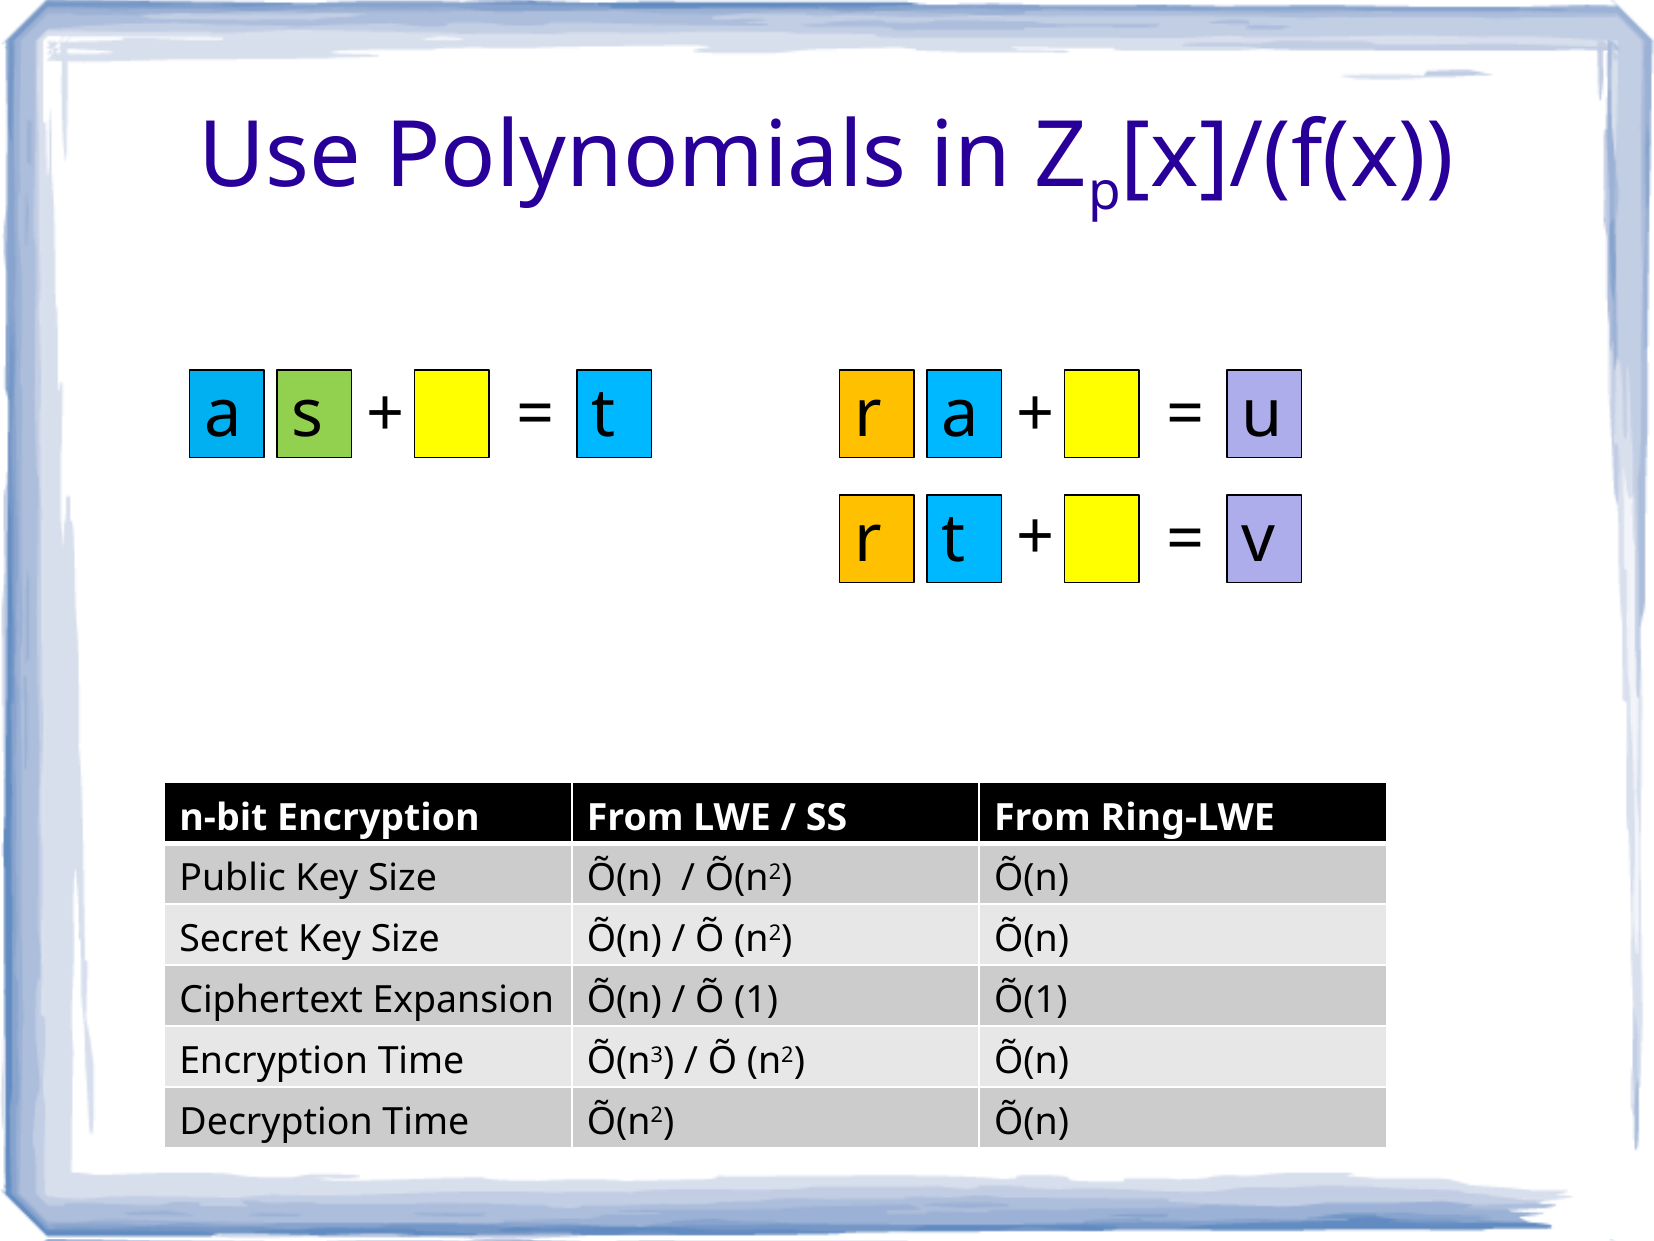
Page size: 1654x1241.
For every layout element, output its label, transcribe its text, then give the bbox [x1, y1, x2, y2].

table_cell Secret Key Size [165, 905, 571, 964]
table_header From Ring-LWE [980, 783, 1386, 841]
text_box = [1151, 370, 1215, 460]
table_cell Õ(n) / Õ (n2) [573, 905, 978, 964]
text_box t [926, 495, 1002, 583]
table_cell Õ(1) [980, 966, 1386, 1025]
text_box t [576, 369, 652, 458]
table_cell Õ(n) [980, 905, 1386, 964]
table_cell Õ(n) [980, 1088, 1386, 1147]
text_box = [1151, 495, 1215, 585]
text_box + [1001, 492, 1065, 582]
text_box = [501, 370, 565, 460]
text_box v [1226, 495, 1302, 583]
text_box r [839, 369, 915, 458]
table_cell Õ(n) [980, 846, 1386, 903]
text_box s [276, 369, 352, 458]
table_cell Õ(n) / Õ (1) [573, 966, 978, 1025]
title Use Polynomials in Zp[x]/(f(x)) [82, 49, 1571, 257]
table_cell Ciphertext Expansion [165, 966, 571, 1025]
text_box r [839, 495, 915, 583]
text_box a [926, 369, 1002, 458]
table_cell Õ(n2) [573, 1088, 978, 1147]
table_cell Õ(n) [980, 1027, 1386, 1086]
table_cell Encryption Time [165, 1027, 571, 1086]
text_box [1064, 495, 1140, 583]
table_cell Õ(n3) / Õ (n2) [573, 1027, 978, 1086]
text_box + [1001, 370, 1065, 460]
text_box [414, 369, 490, 458]
text_box u [1226, 369, 1302, 458]
picture [0, 0, 1654, 1241]
table_header From LWE / SS [573, 783, 978, 841]
table_cell Õ(n) / Õ(n2) [573, 846, 978, 903]
text_box a [189, 369, 265, 458]
table_header n-bit Encryption [165, 783, 571, 841]
text_box + [351, 370, 415, 460]
text_box [1064, 369, 1140, 458]
table_cell Public Key Size [165, 846, 571, 903]
table_cell Decryption Time [165, 1088, 571, 1147]
